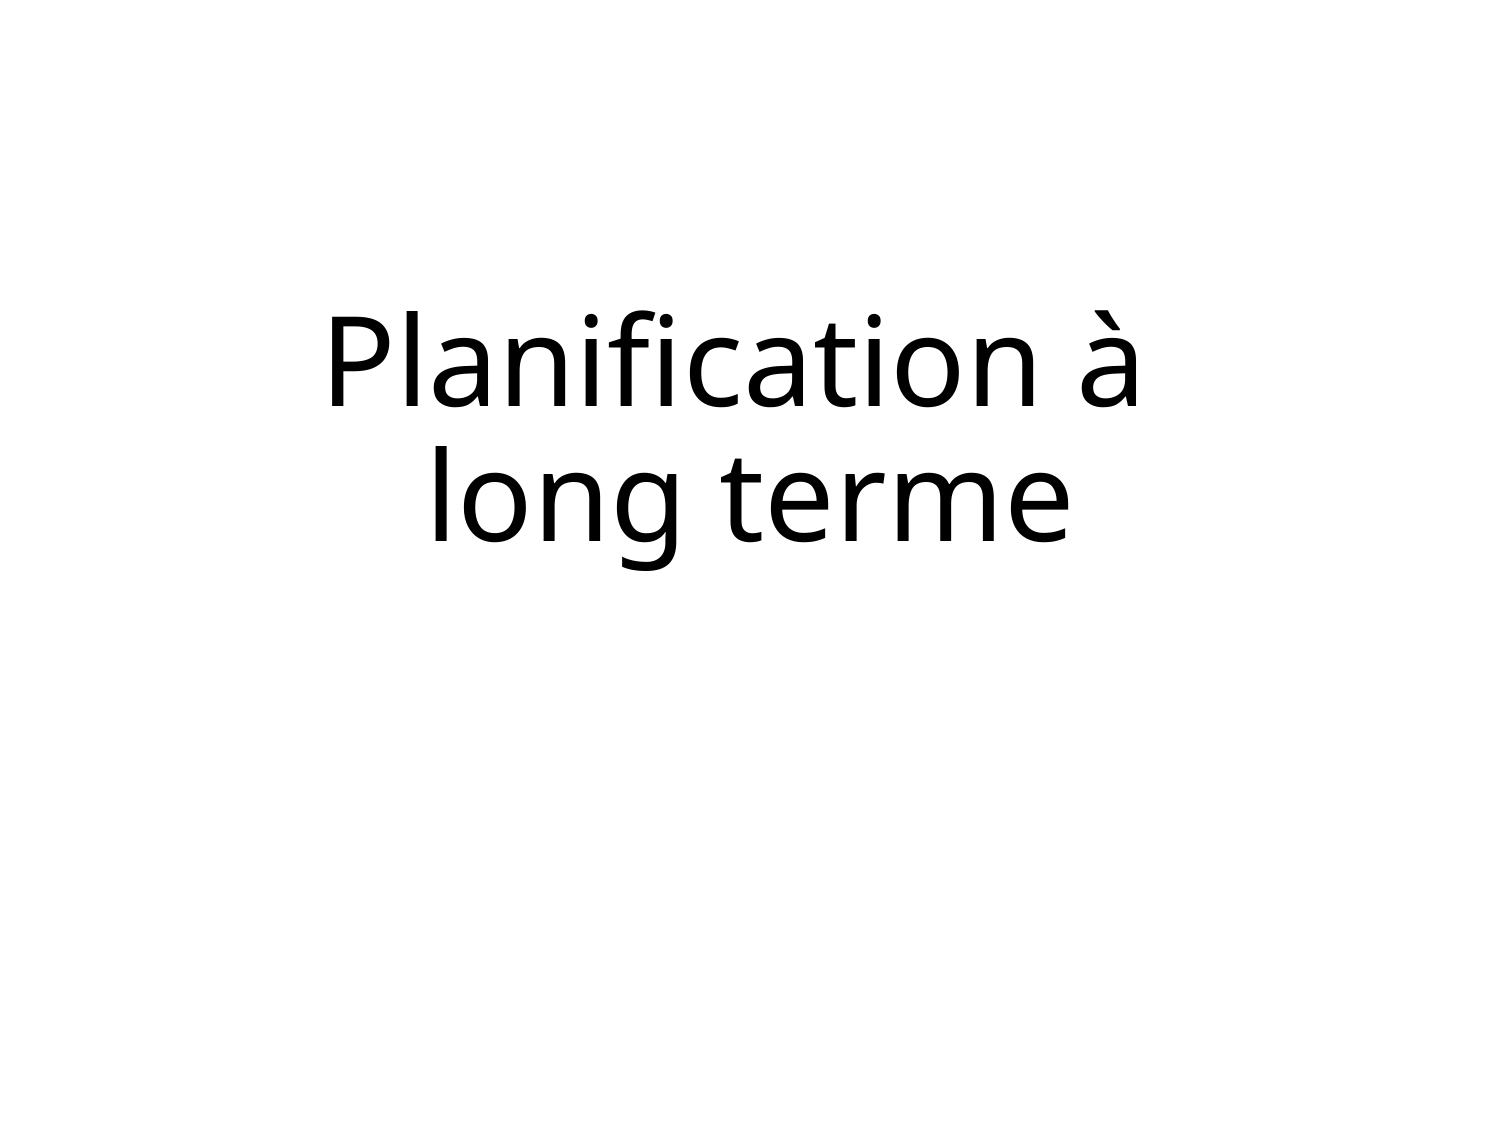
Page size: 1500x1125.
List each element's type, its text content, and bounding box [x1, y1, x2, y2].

title Planification à long terme [112, 184, 1388, 576]
